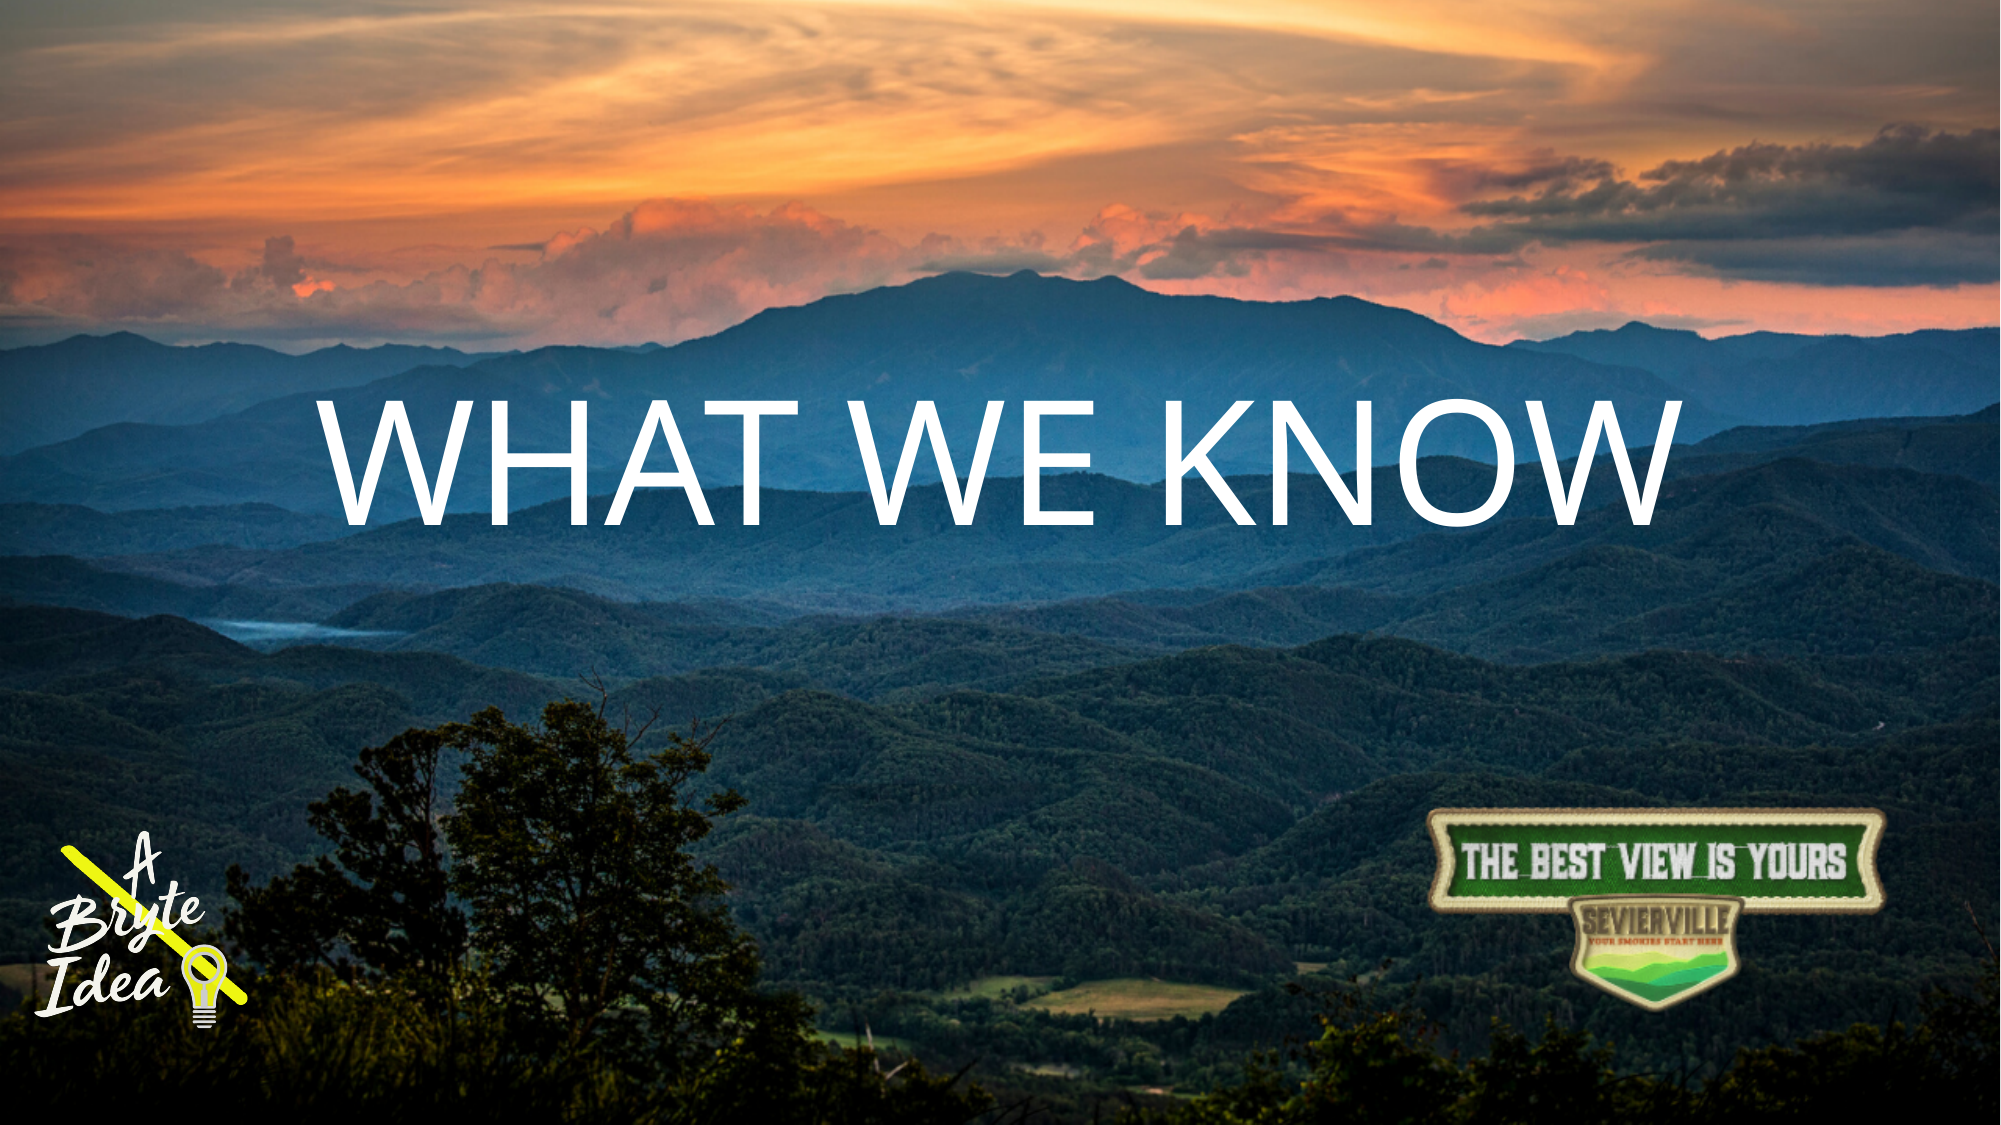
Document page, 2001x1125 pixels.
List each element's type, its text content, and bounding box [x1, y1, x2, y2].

title WHAT WE KNOW [249, 184, 1750, 576]
picture [0, 0, 2001, 1125]
